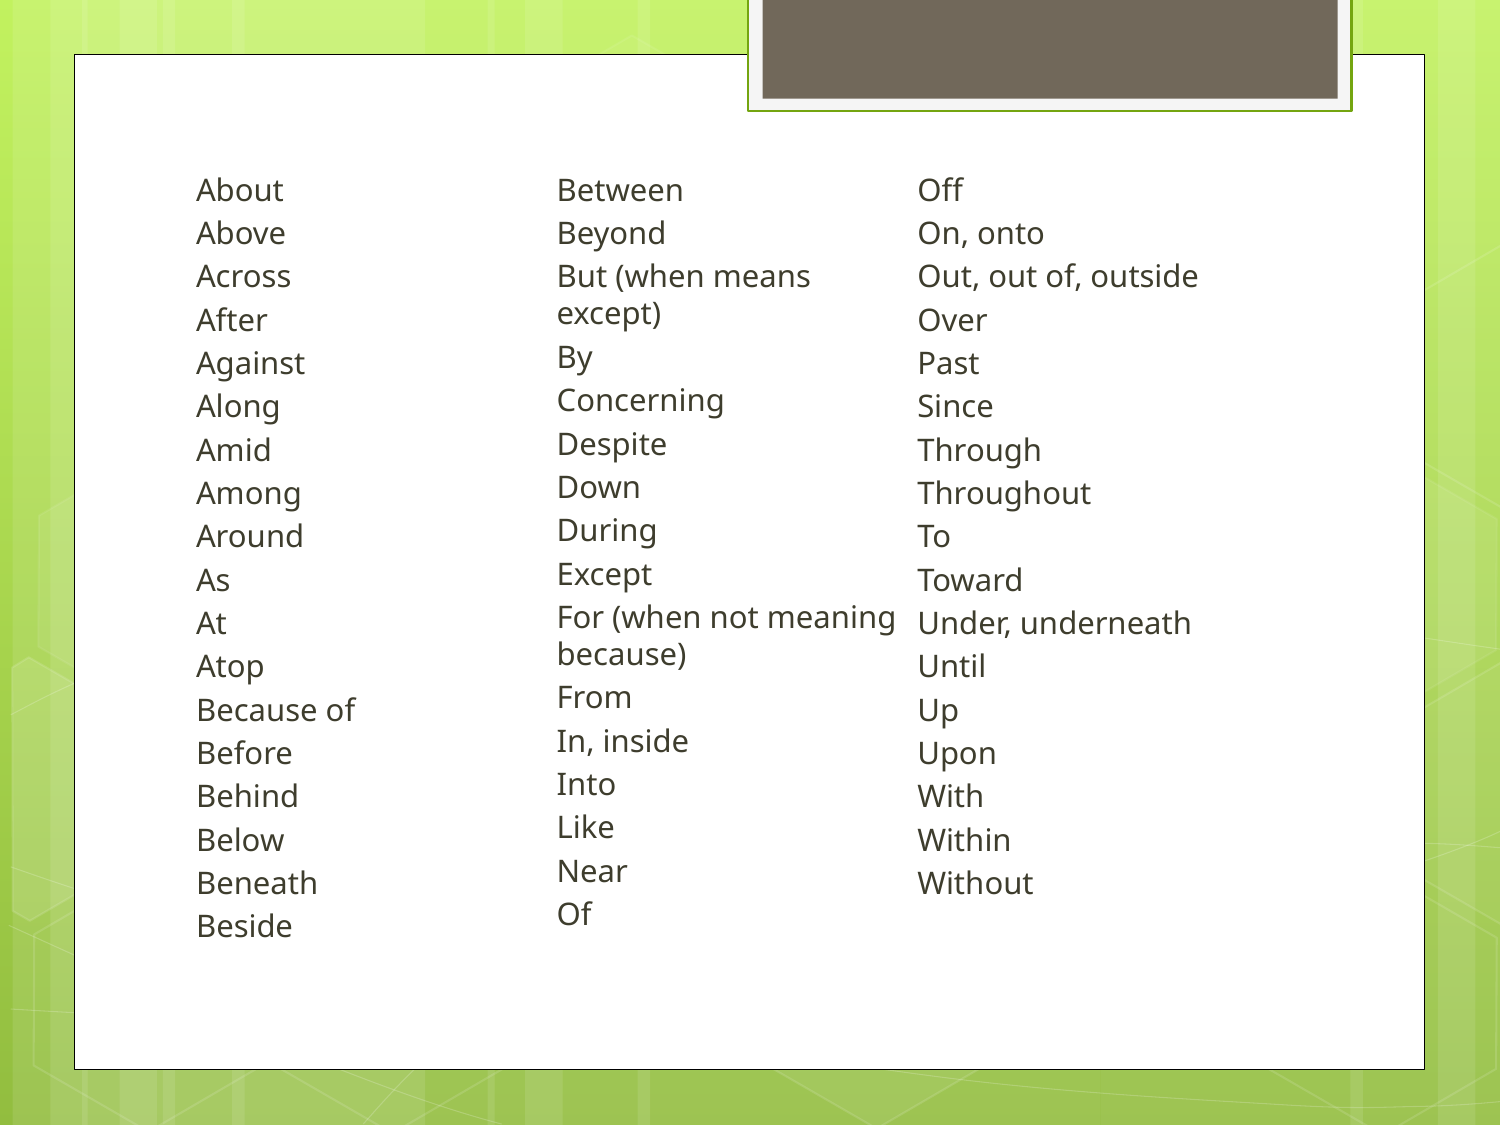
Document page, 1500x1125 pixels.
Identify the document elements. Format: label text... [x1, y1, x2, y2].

list About Above Across After Against Along Amid Among Around As At Atop Because of Before Behind Below Beneath Beside Between Beyond But (when means except) By Concerning Despite Down During Except For (when not meaning because) From In, inside Into Like Near Of Off On, onto Out, out of, outside Over Past Since Through Throughout To Toward Under, underneath Until Up Upon With Within Without [171, 162, 1283, 957]
